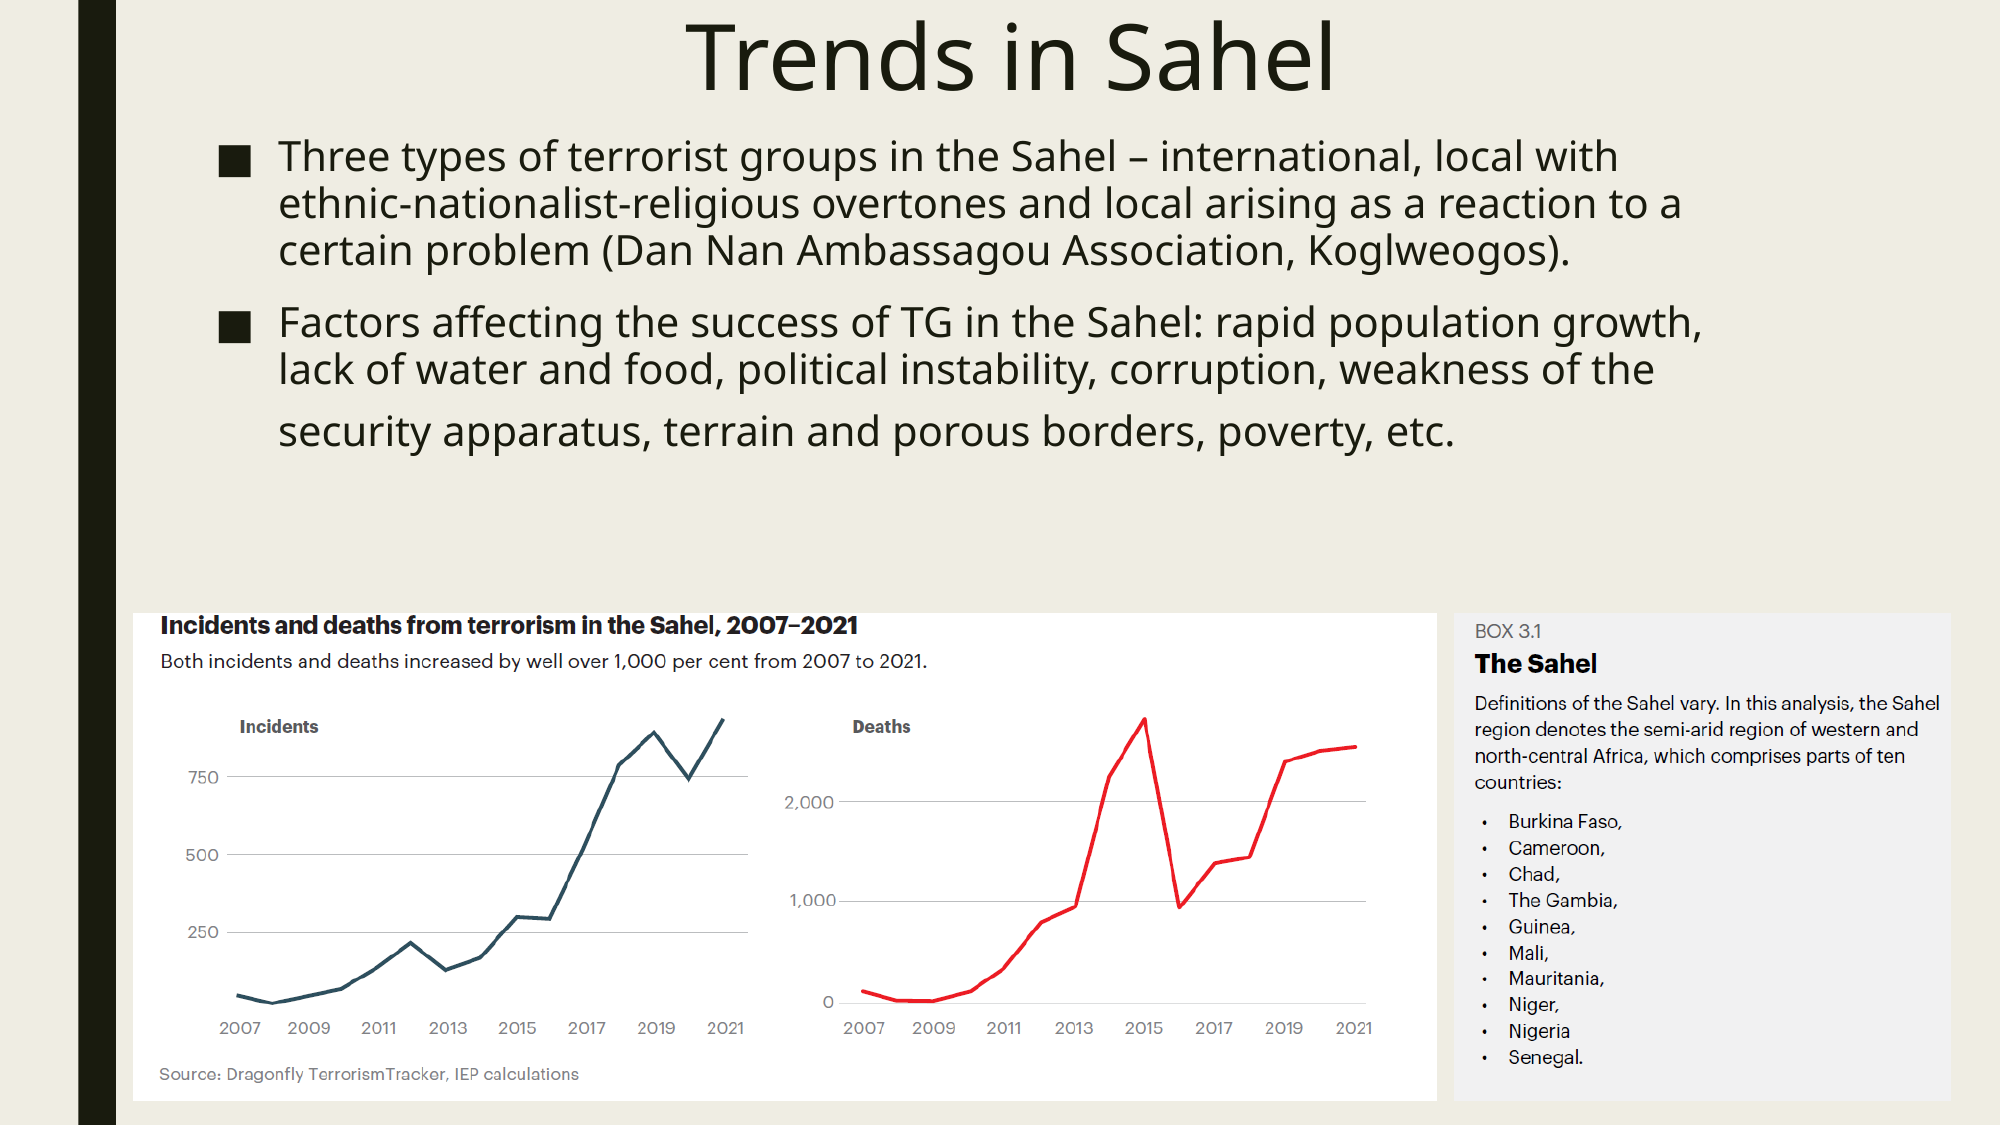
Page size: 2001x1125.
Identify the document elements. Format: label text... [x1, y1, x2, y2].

picture [133, 613, 1437, 1102]
list Three types of terrorist groups in the Sahel – international, local with ethnic-nationalist-religious overtones and local arising as a reaction to a certain problem (Dan Nan Ambassagou Association, Koglweogos). Factors affecting the success of TG in the Sahel: rapid population growth, lack of water and food, political instability, corruption, weakness of the security apparatus, terrain and porous borders, poverty, etc. [200, 126, 1775, 715]
title Trends in Sahel [225, 4, 1800, 249]
picture [1454, 613, 1951, 1102]
